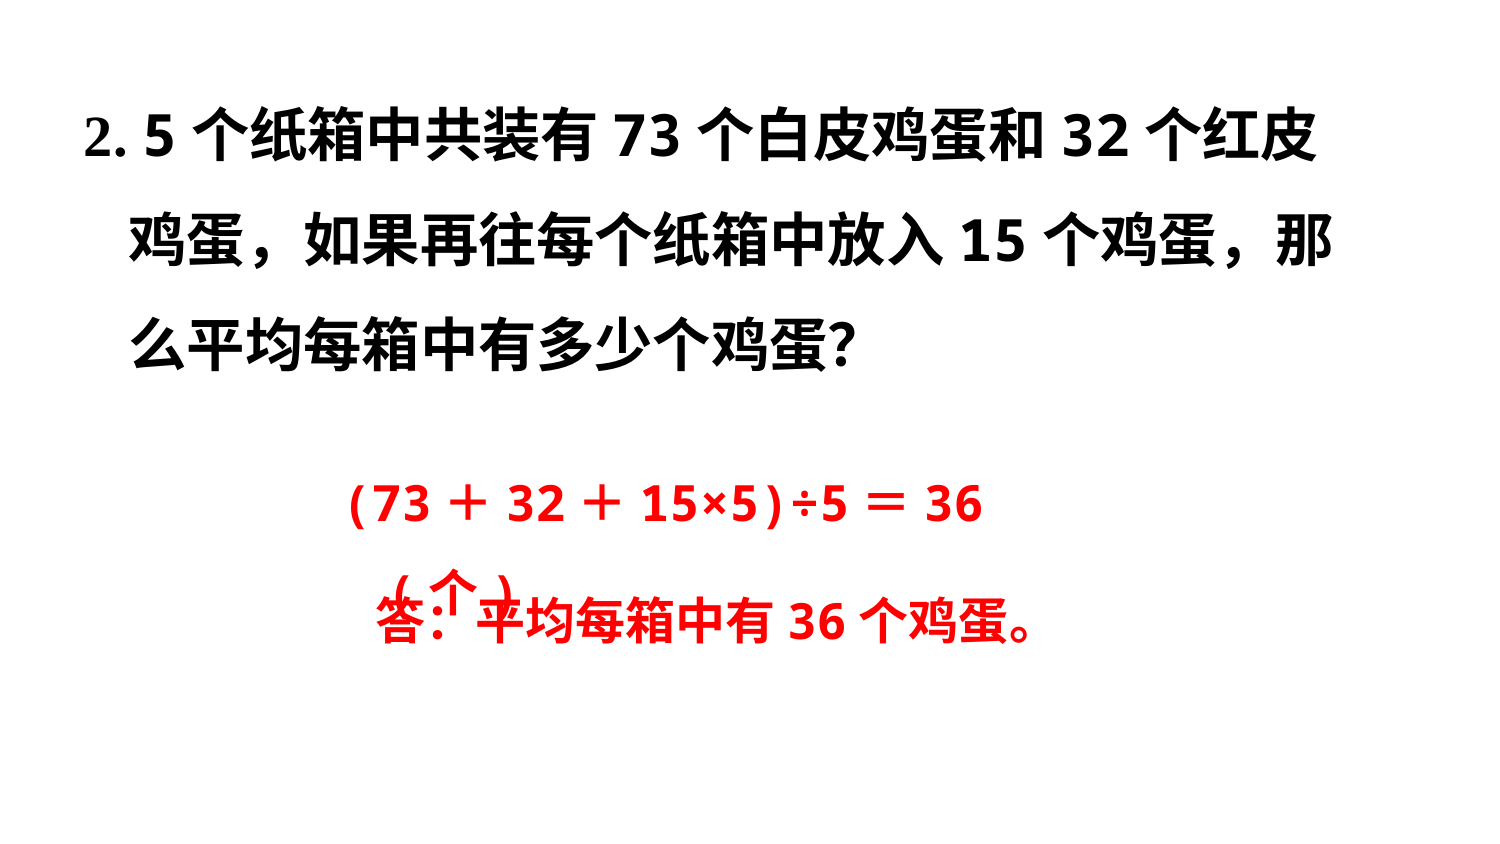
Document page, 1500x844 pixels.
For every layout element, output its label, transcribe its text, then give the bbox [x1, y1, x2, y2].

text_box 答：平均每箱中有36个鸡蛋。 [360, 551, 1058, 657]
text_box (73＋32＋15×5)÷5＝36(个) [326, 433, 1119, 629]
text_box 2. 5个纸箱中共装有73个白皮鸡蛋和32个红皮鸡蛋，如果再往每个纸箱中放入15个鸡蛋，那么平均每箱中有多少个鸡蛋？ [69, 55, 1376, 386]
